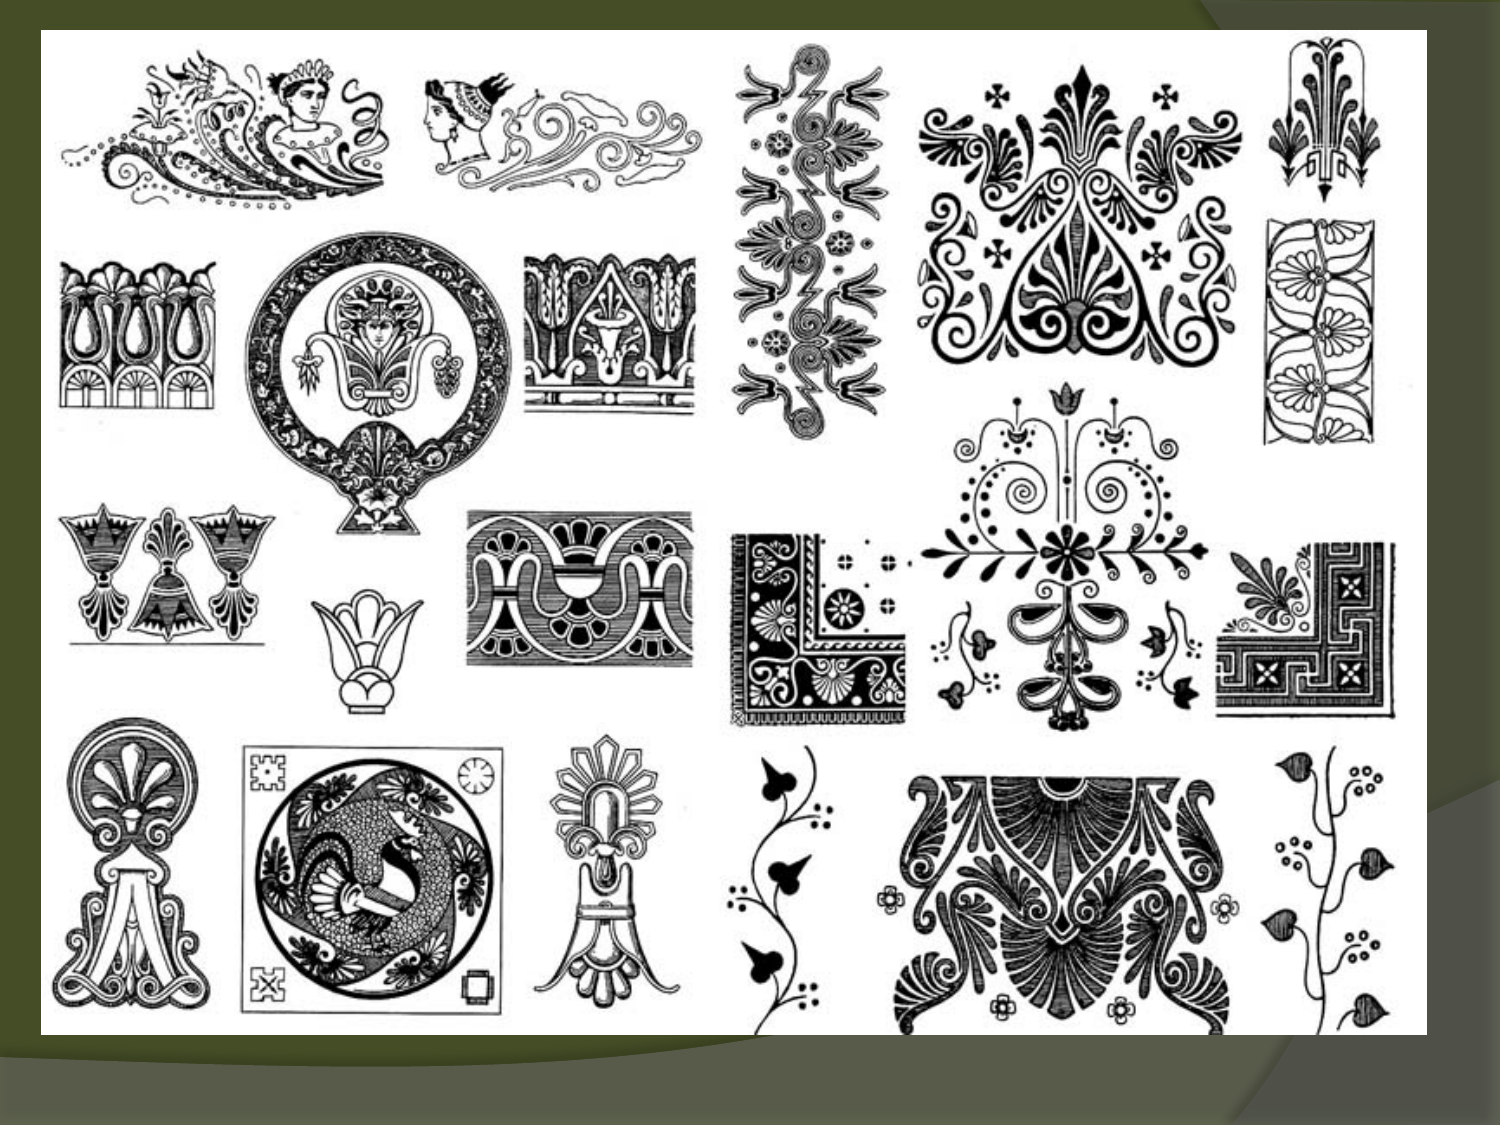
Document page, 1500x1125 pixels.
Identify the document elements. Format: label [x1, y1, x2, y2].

picture [41, 30, 1427, 1036]
